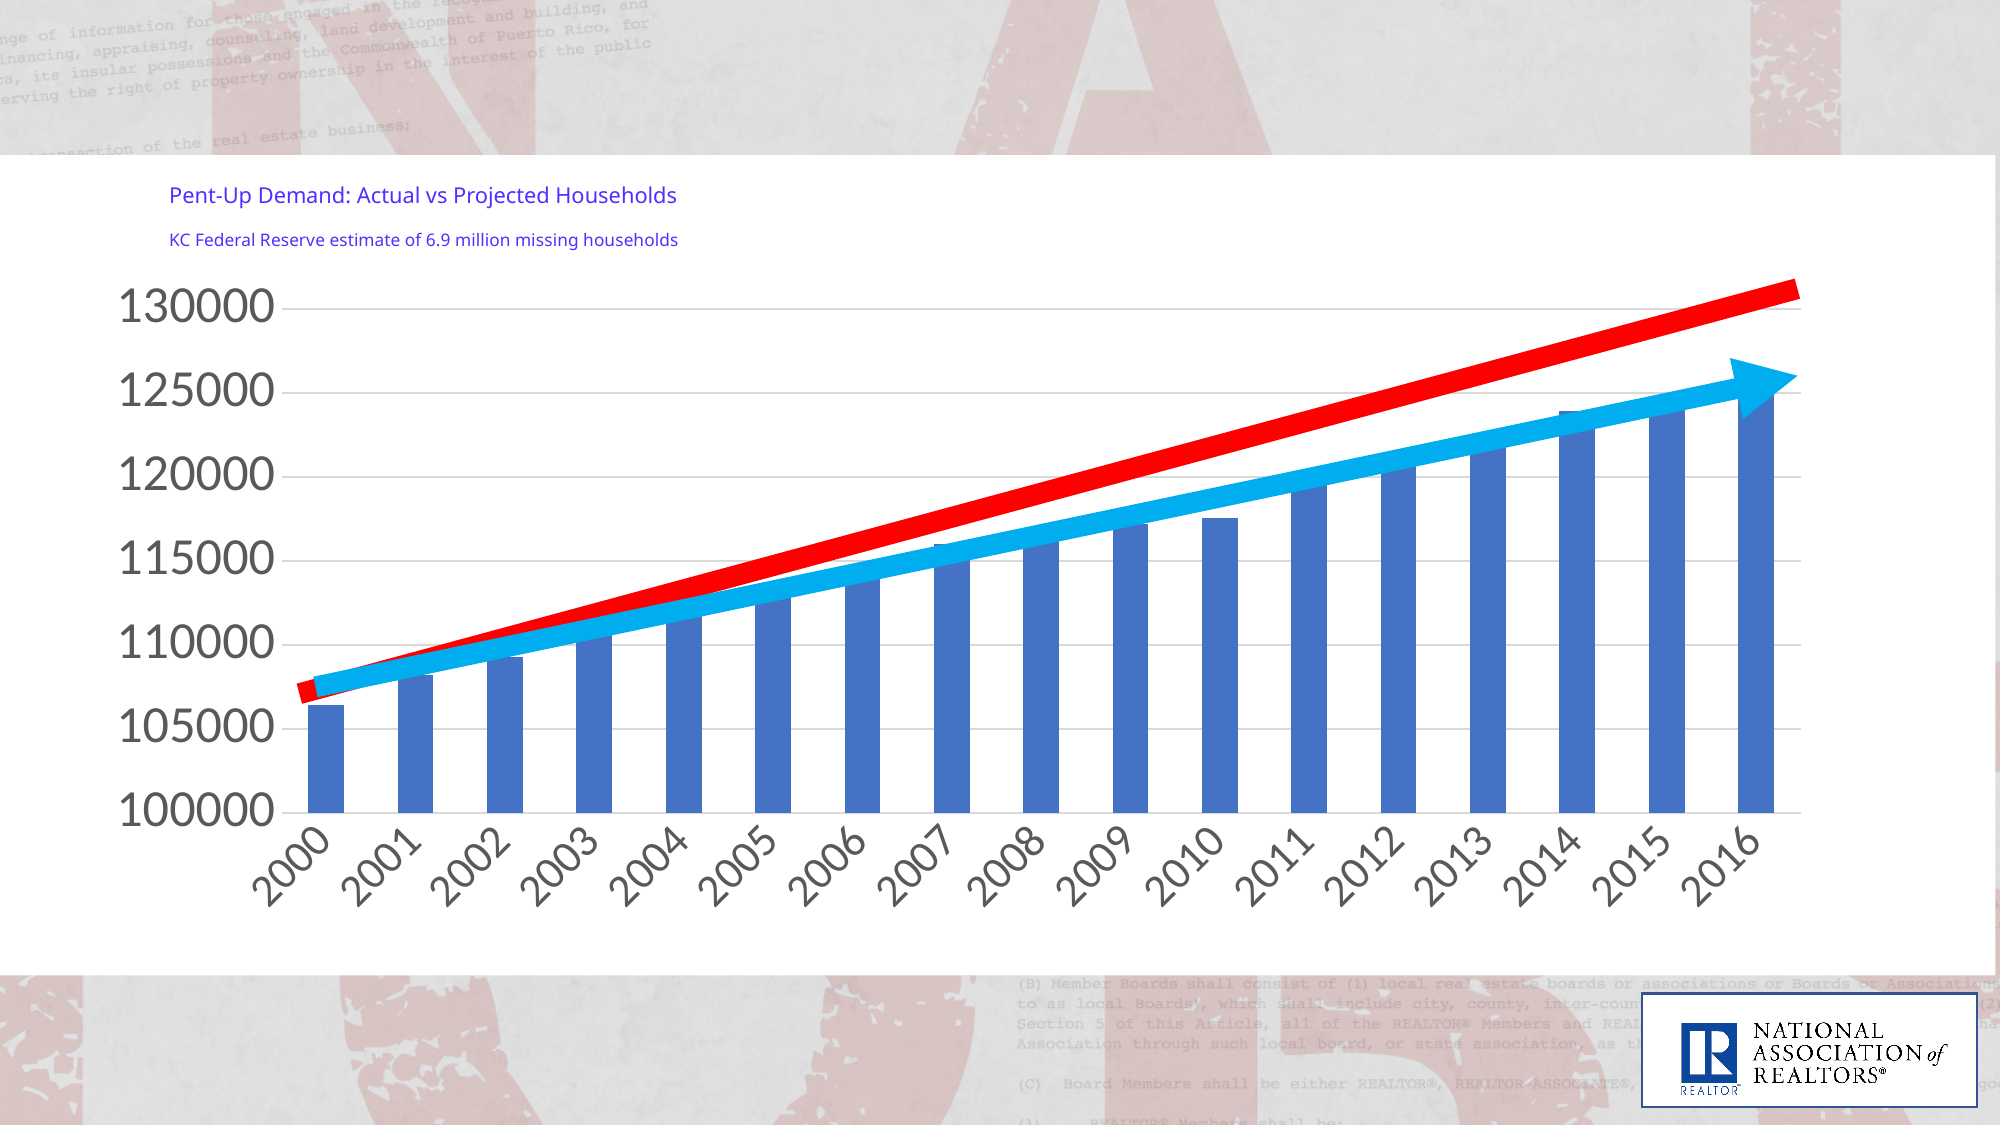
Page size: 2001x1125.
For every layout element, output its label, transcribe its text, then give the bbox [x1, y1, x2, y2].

chart [81, 269, 1836, 931]
picture [0, 0, 2000, 1125]
title Pent-Up Demand: Actual vs Projected Households KC Federal Reserve estimate of 6.9 million missing households [154, 176, 1798, 258]
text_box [315, 375, 1798, 687]
